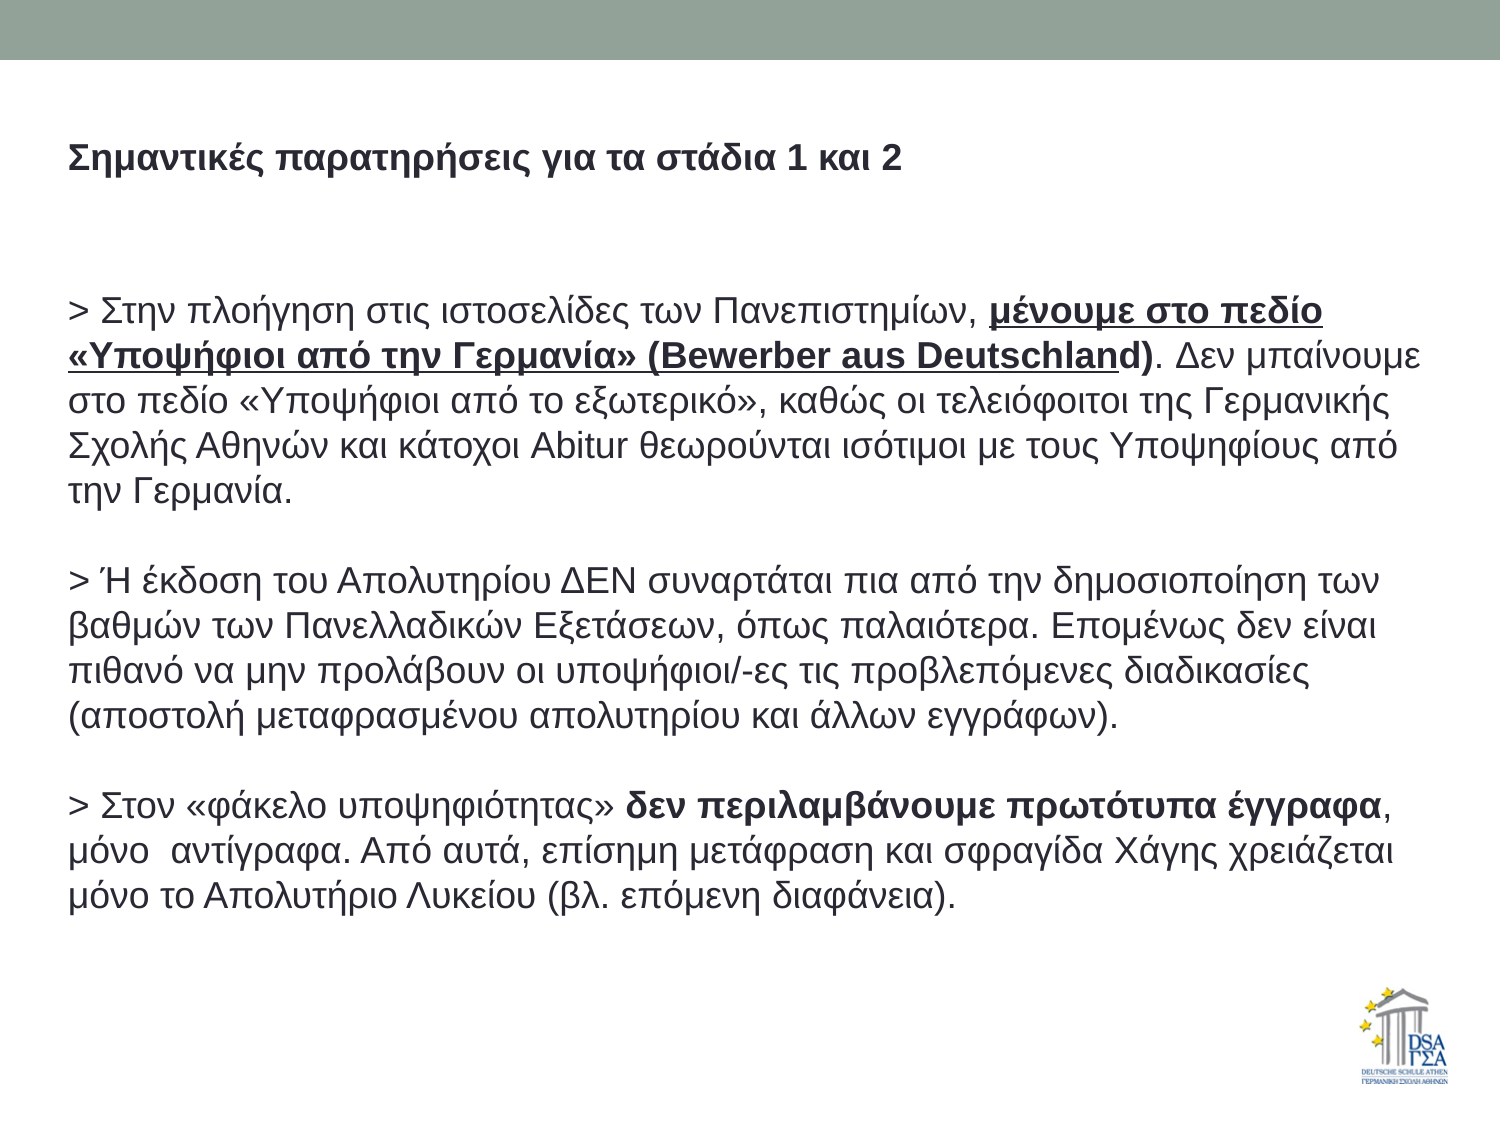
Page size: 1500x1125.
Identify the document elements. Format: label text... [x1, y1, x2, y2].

picture [1359, 987, 1448, 1085]
text_box > Στην πλοήγηση στις ιστοσελίδες των Πανεπιστημίων, μένουμε στο πεδίο «Υποψήφιοι από την Γερμανία» (Bewerber aus Deutschland). Δεν μπαίνουμε στο πεδίο «Υποψήφιοι από το εξωτερικό», καθώς οι τελειόφοιτοι της Γερμανικής Σχολής Αθηνών και κάτοχοι Abitur θεωρούνται ισότιμοι με τους Υποψηφίους από την Γερμανία. > Ή έκδοση του Απολυτηρίου ΔΕΝ συναρτάται πια από την δημοσιοποίηση των βαθμών των Πανελλαδικών Εξετάσεων, όπως παλαιότερα. Επομένως δεν είναι πιθανό να μην προλάβουν οι υποψήφιοι/-ες τις προβλεπόμενες διαδικασίες (αποστολή μεταφρασμένου απολυτηρίου και άλλων εγγράφων). > Στον «φάκελο υποψηφιότητας» δεν περιλαμβάνουμε πρωτότυπα έγγραφα, μόνο αντίγραφα. Από αυτά, επίσημη μετάφραση και σφραγίδα Χάγης χρειάζεται μόνο το Απολυτήριο Λυκείου (βλ. επόμενη διαφάνεια). [53, 279, 1447, 969]
text_box Σημαντικές παρατηρήσεις για τα στάδια 1 και 2 [53, 125, 1447, 186]
